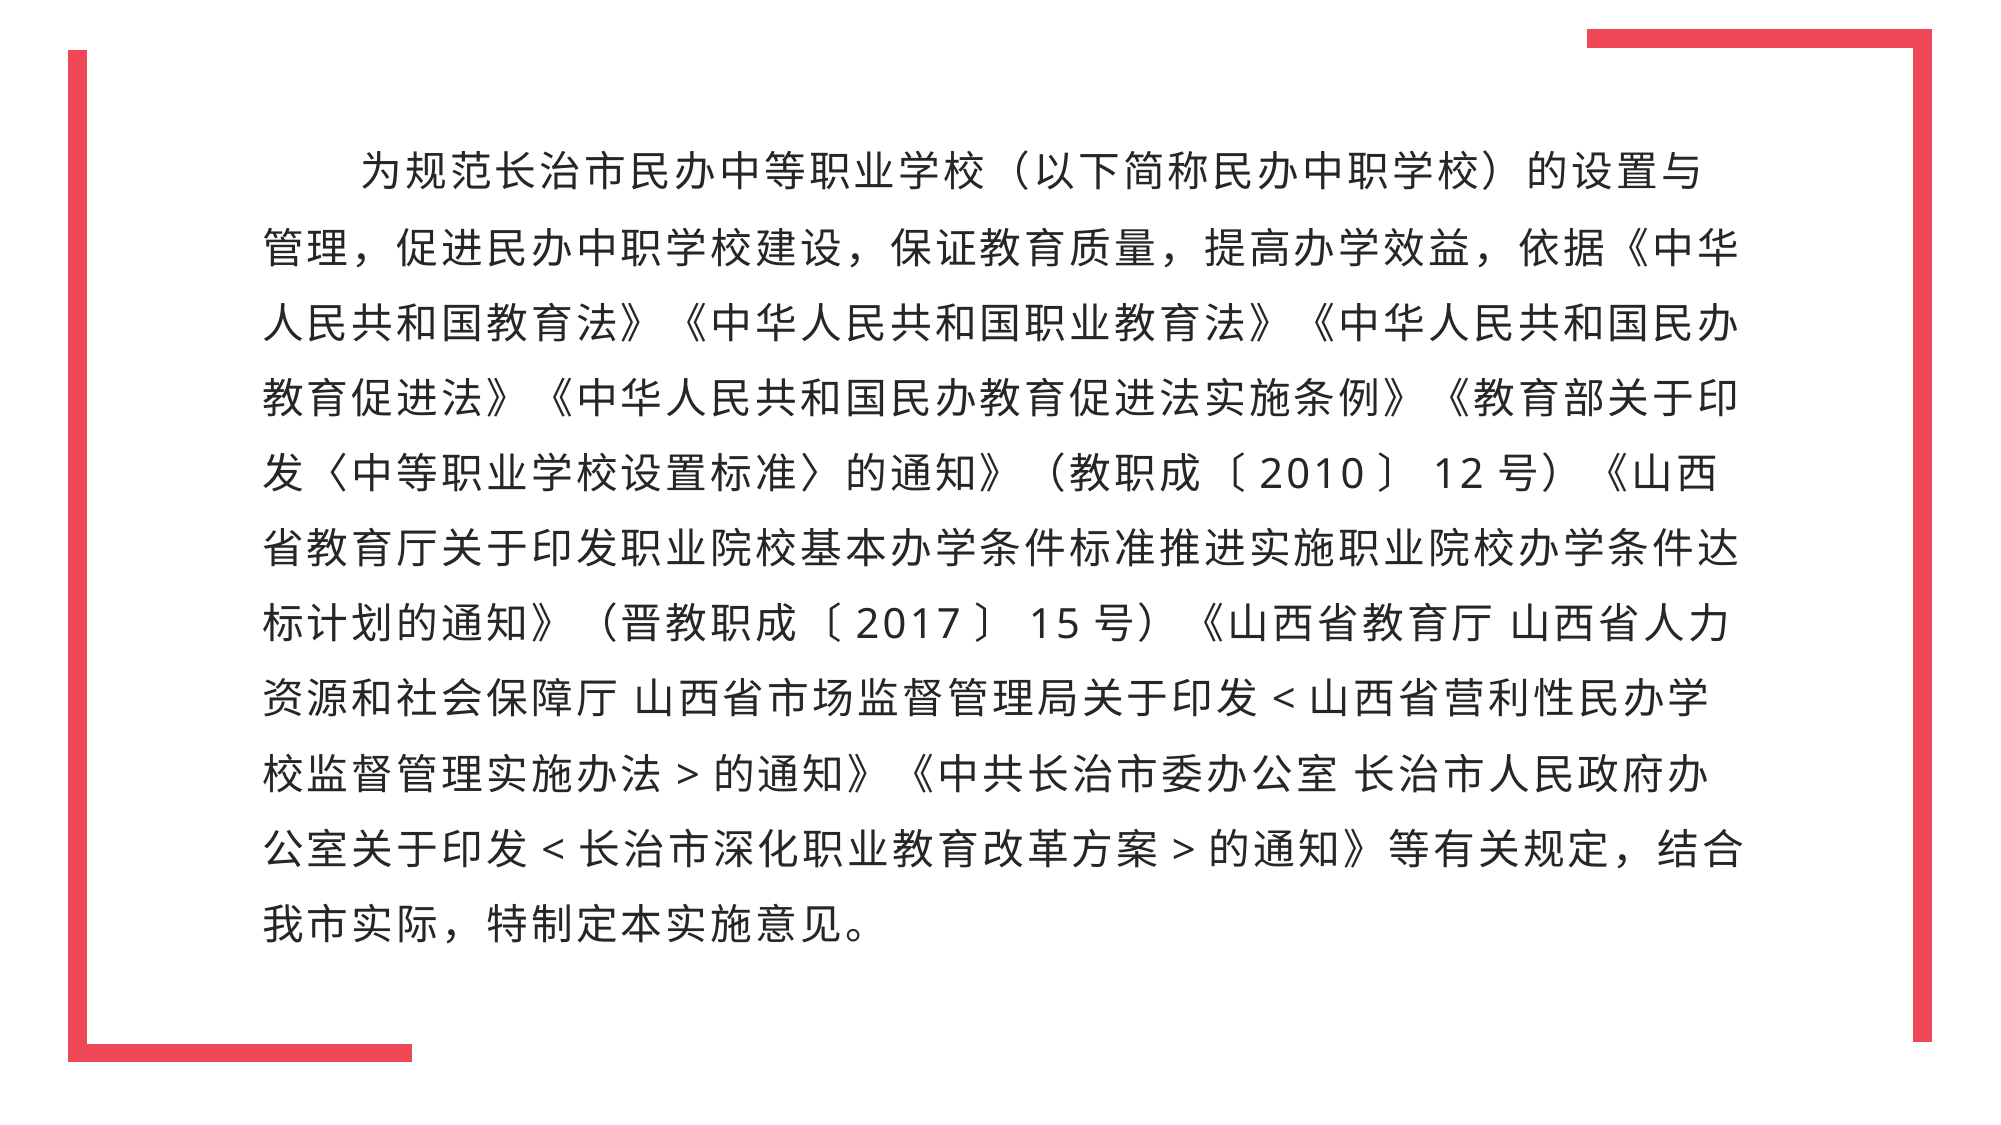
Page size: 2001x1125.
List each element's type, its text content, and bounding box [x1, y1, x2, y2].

list 为规范长治市民办中等职业学校（以下简称民办中职学校）的设置与管理，促进民办中职学校建设，保证教育质量，提高办学效益，依据《中华人民共和国教育法》《中华人民共和国职业教育法》《中华人民共和国民办教育促进法》《中华人民共和国民办教育促进法实施条例》《教育部关于印发〈中等职业学校设置标准〉的通知》（教职成〔2010〕12号）《山西省教育厅关于印发职业院校基本办学条件标准推进实施职业院校办学条件达标计划的通知》（晋教职成〔2017〕15号）《山西省教育厅 山西省人力资源和社会保障厅 山西省市场监督管理局关于印发<山西省营利性民办学校监督管理实施办法>的通知》《中共长治市委办公室 长治市人民政府办公室关于印发<长治市深化职业教育改革方案>的通知》等有关规定，结合我市实际，特制定本实施意见。 [245, 106, 1765, 970]
